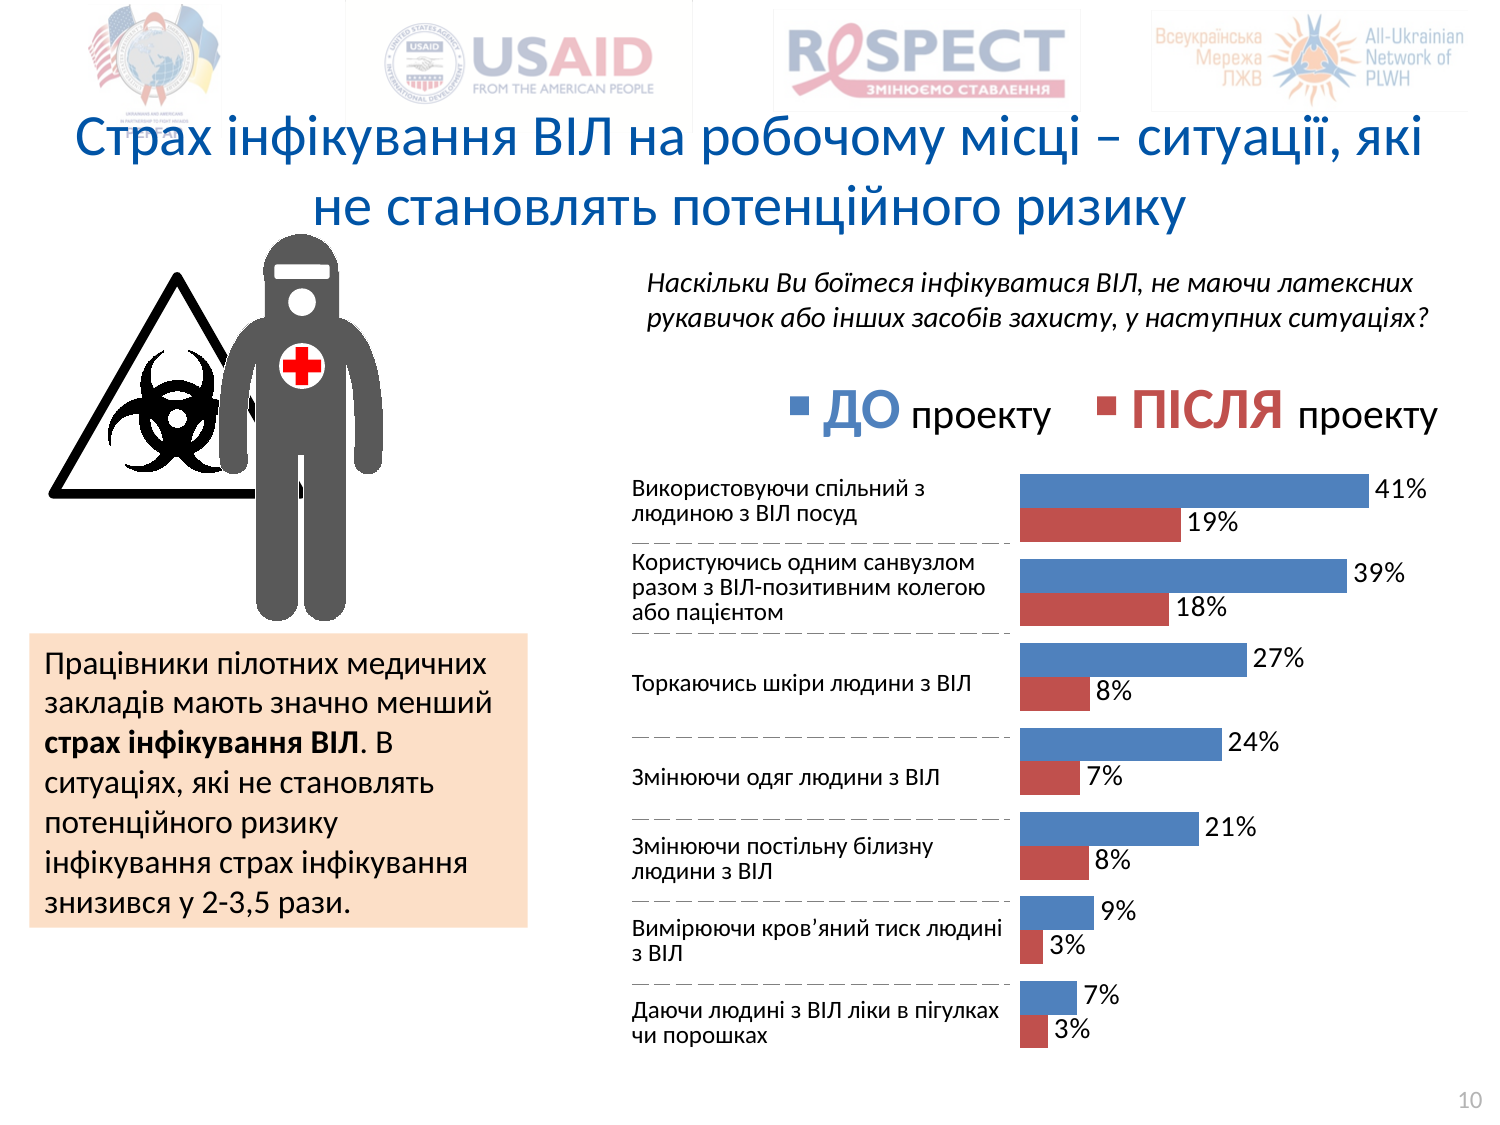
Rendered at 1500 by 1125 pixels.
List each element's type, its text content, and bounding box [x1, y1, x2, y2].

table_cell Змінюючи одяг людини з ВІЛ [632, 738, 992, 820]
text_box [52, 233, 385, 622]
title Страх інфікування ВІЛ на робочому місці – ситуації, які не становлять потенційного ризику [41, 90, 1459, 232]
table_header Використовуючи спільний з людиною з ВІЛ посуд [632, 462, 992, 544]
text_box ДО проекту [809, 363, 1116, 448]
chart [997, 442, 1500, 1081]
table_cell Вимірюючи кров’яний тиск людині з ВІЛ [632, 902, 992, 984]
table_cell Торкаючись шкіри людини з ВІЛ [632, 634, 992, 738]
table_cell Даючи людині з ВІЛ ліки в пігулках чи порошках [632, 984, 992, 1066]
text_box Наскільки Ви боїтеся інфікуватися ВІЛ, не маючи латексних рукавичок або інших засобів захисту, у наступних ситуаціях? [631, 255, 1500, 335]
table_cell Змінюючи постільну білизну людини з ВІЛ [632, 820, 992, 902]
text_box Працівники пілотних медичних закладів мають значно менший страх інфікування ВІЛ. В ситуаціях, які не становлять потенційного ризику інфікування страх інфікування знизився у 2-3,5 рази. [29, 633, 528, 928]
slide_number 10 [1355, 1088, 1498, 1124]
table_cell Користуючись одним санвузлом разом з ВІЛ-позитивним колегою або пацієнтом [632, 544, 992, 634]
text_box [788, 394, 811, 417]
text_box ПІСЛЯ проекту [1116, 363, 1469, 441]
text_box [1095, 394, 1118, 417]
